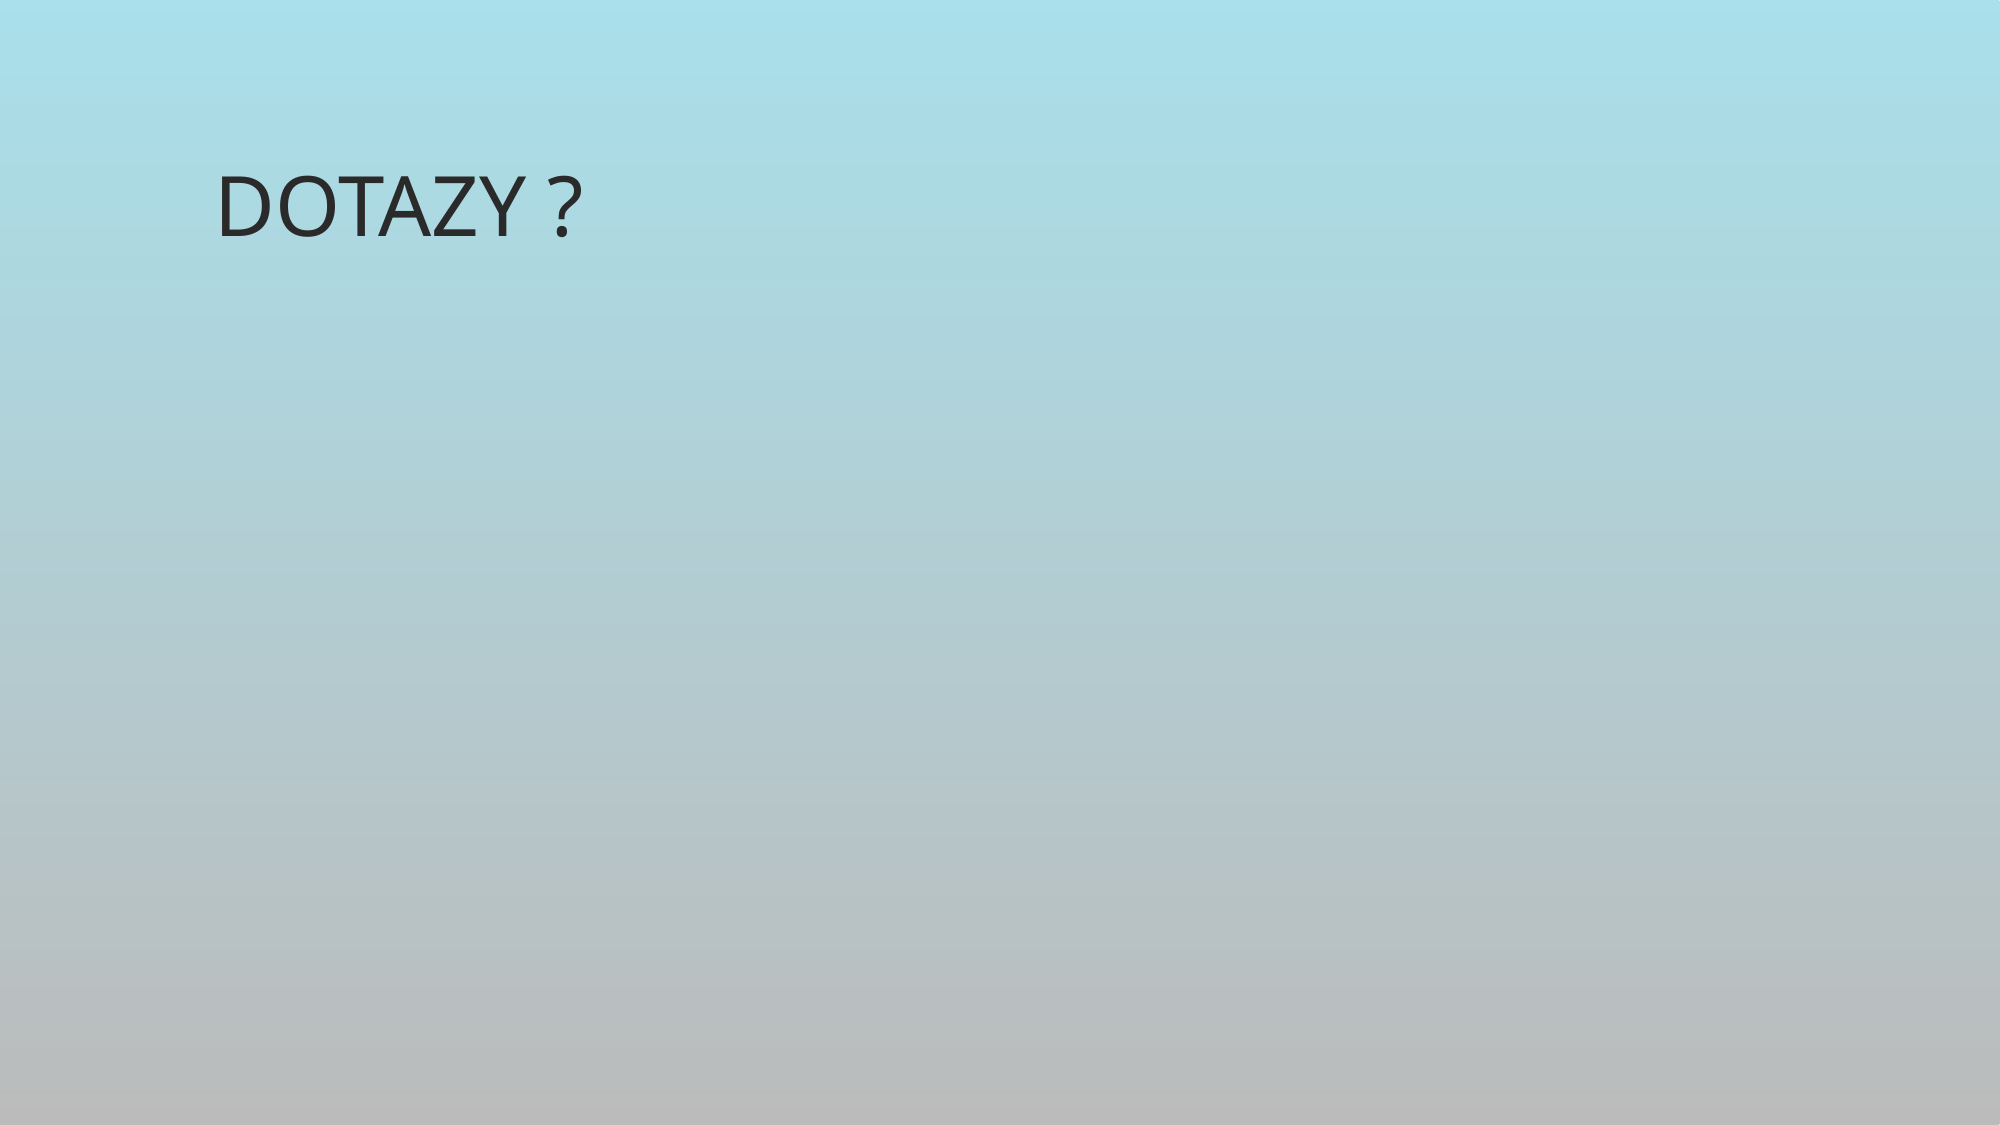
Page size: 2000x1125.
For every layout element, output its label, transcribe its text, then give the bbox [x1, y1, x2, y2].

title Dotazy ? [199, 45, 1800, 263]
